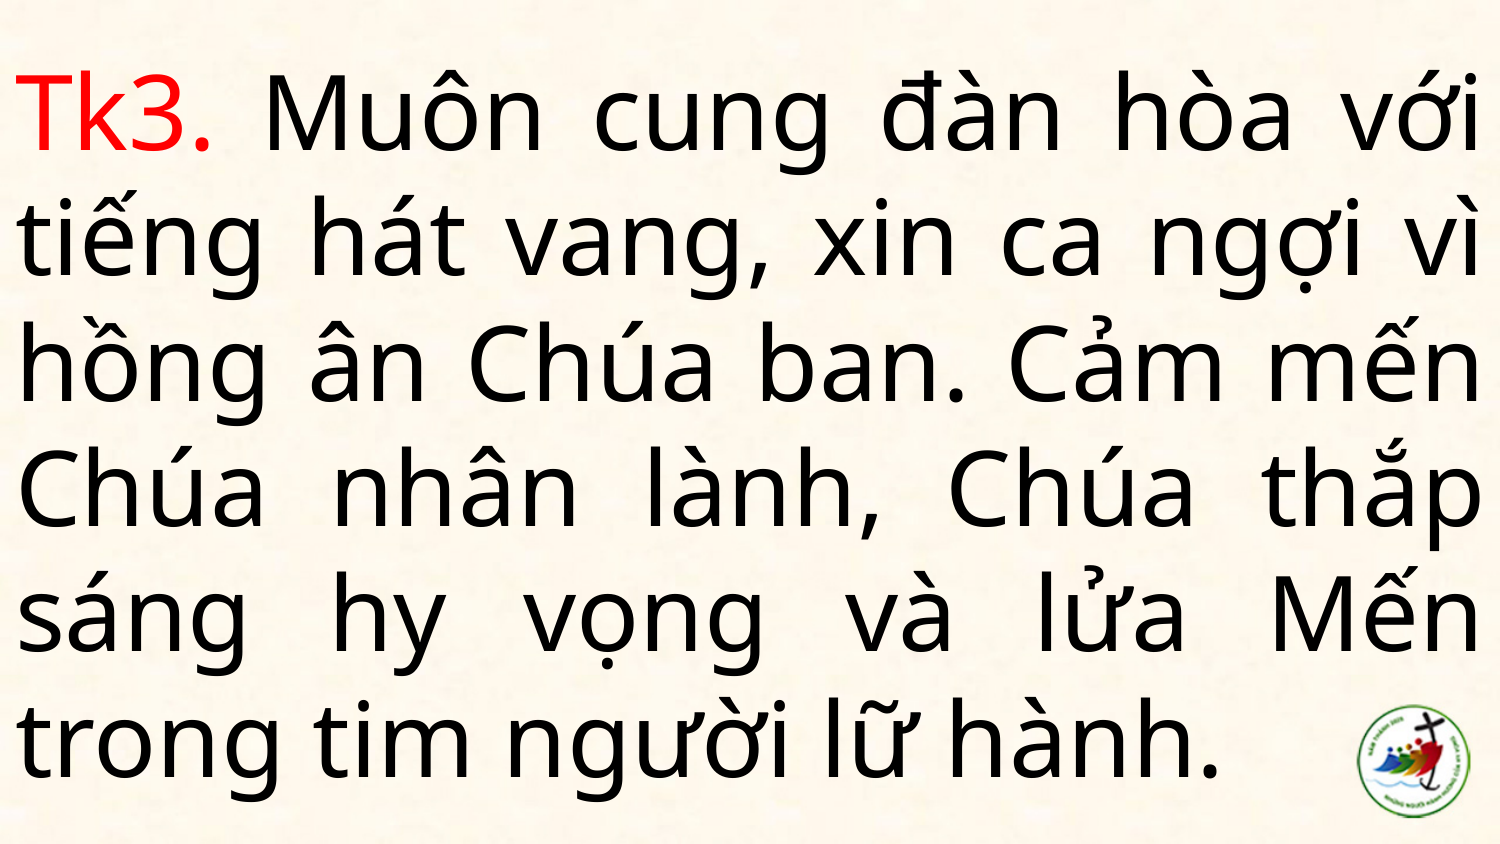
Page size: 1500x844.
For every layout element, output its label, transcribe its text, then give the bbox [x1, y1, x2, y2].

title Tk3. Muôn cung đàn hòa với tiếng hát vang, xin ca ngợi vì hồng ân Chúa ban. Cảm mến Chúa nhân lành, Chúa thắp sáng hy vọng và lửa Mến trong tim người lữ hành. [0, 0, 1500, 844]
